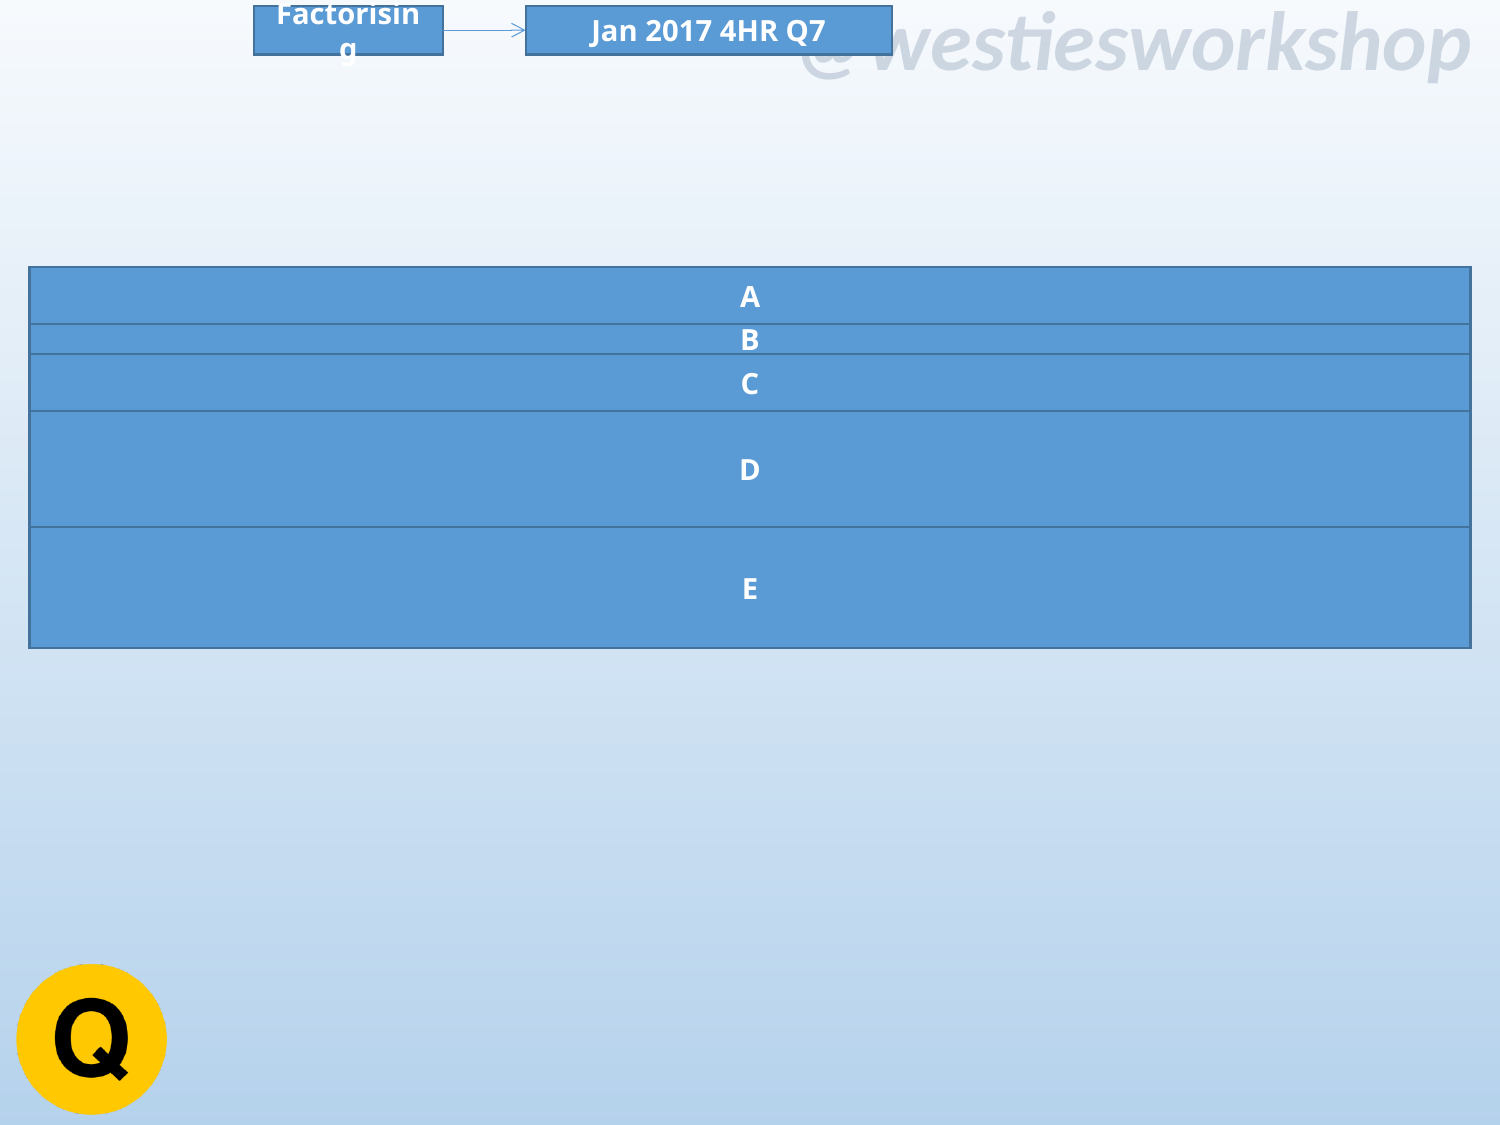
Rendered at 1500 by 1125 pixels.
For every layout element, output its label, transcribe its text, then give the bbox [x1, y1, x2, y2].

picture [0, 940, 191, 1125]
text_box Jan 2017 4HR Q7 [525, 5, 893, 56]
text_box Factorising [253, 5, 444, 56]
picture [29, 267, 1471, 647]
